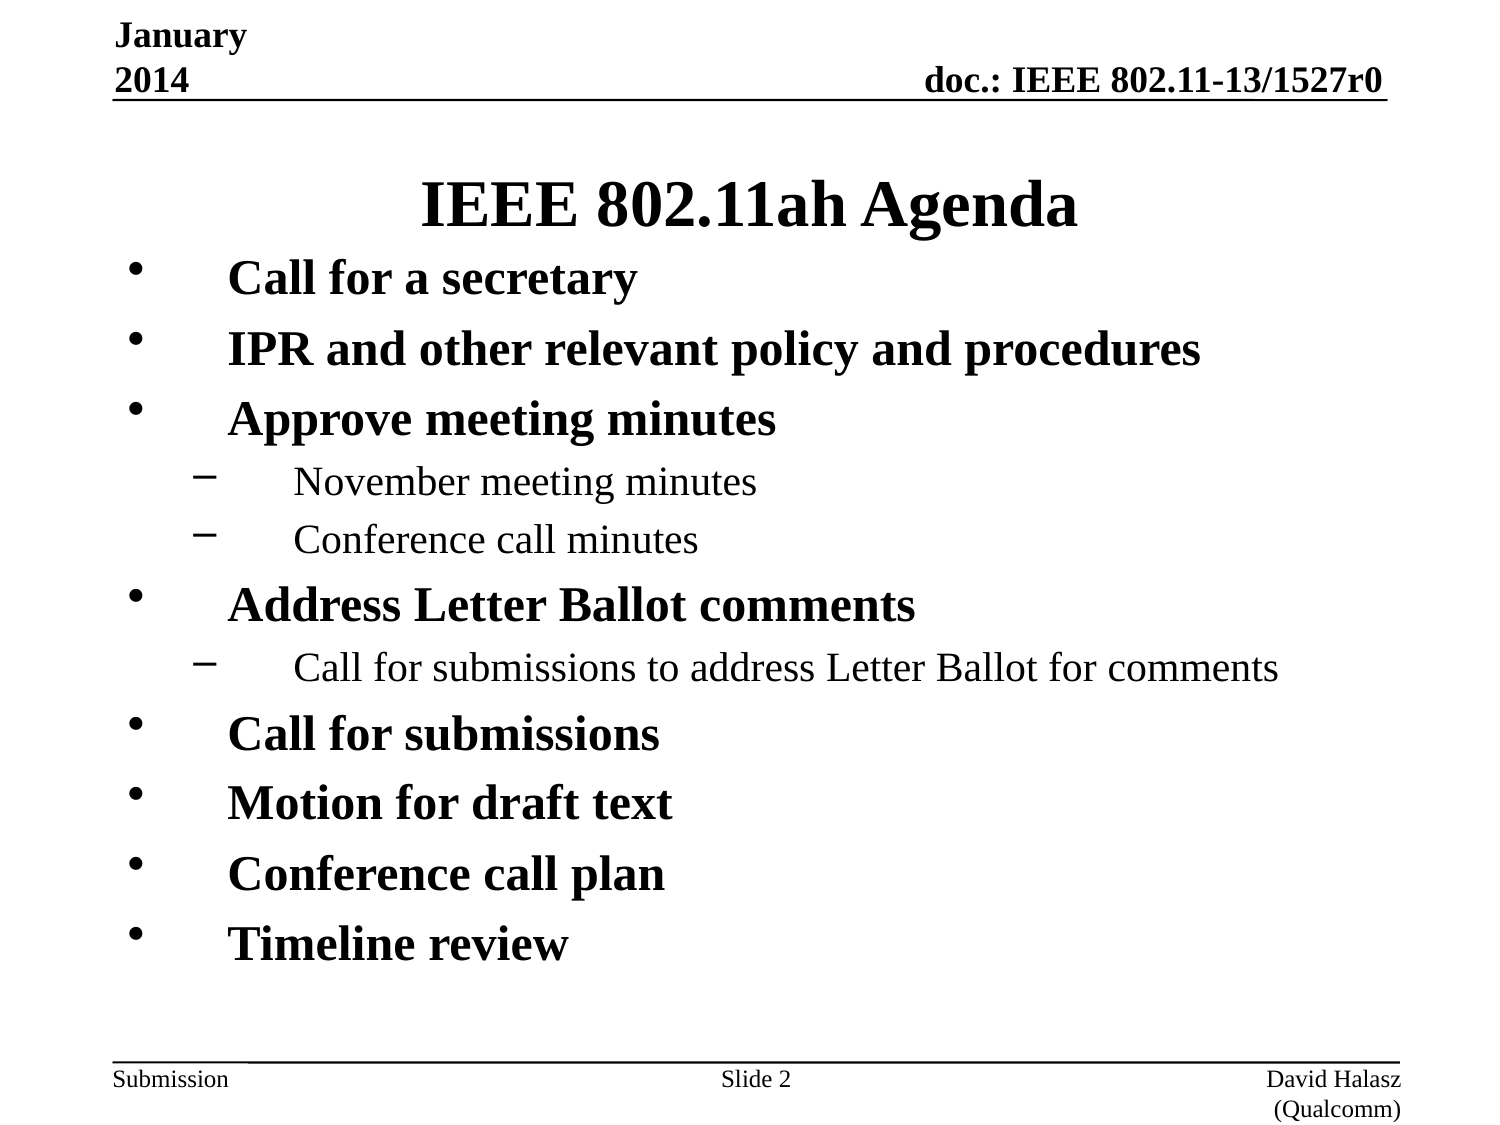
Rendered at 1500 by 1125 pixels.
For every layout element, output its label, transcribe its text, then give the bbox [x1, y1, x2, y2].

title IEEE 802.11ah Agenda [112, 112, 1388, 237]
slide_number Slide 2 [712, 1061, 800, 1093]
list Call for a secretary IPR and other relevant policy and procedures Approve meeting minutes November meeting minutes Conference call minutes Address Letter Ballot comments Call for submissions to address Letter Ballot for comments Call for submissions Motion for draft text Conference call plan Timeline review [112, 237, 1388, 1026]
footer David Halasz (Qualcomm) [1264, 1061, 1402, 1093]
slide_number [114, 54, 333, 101]
